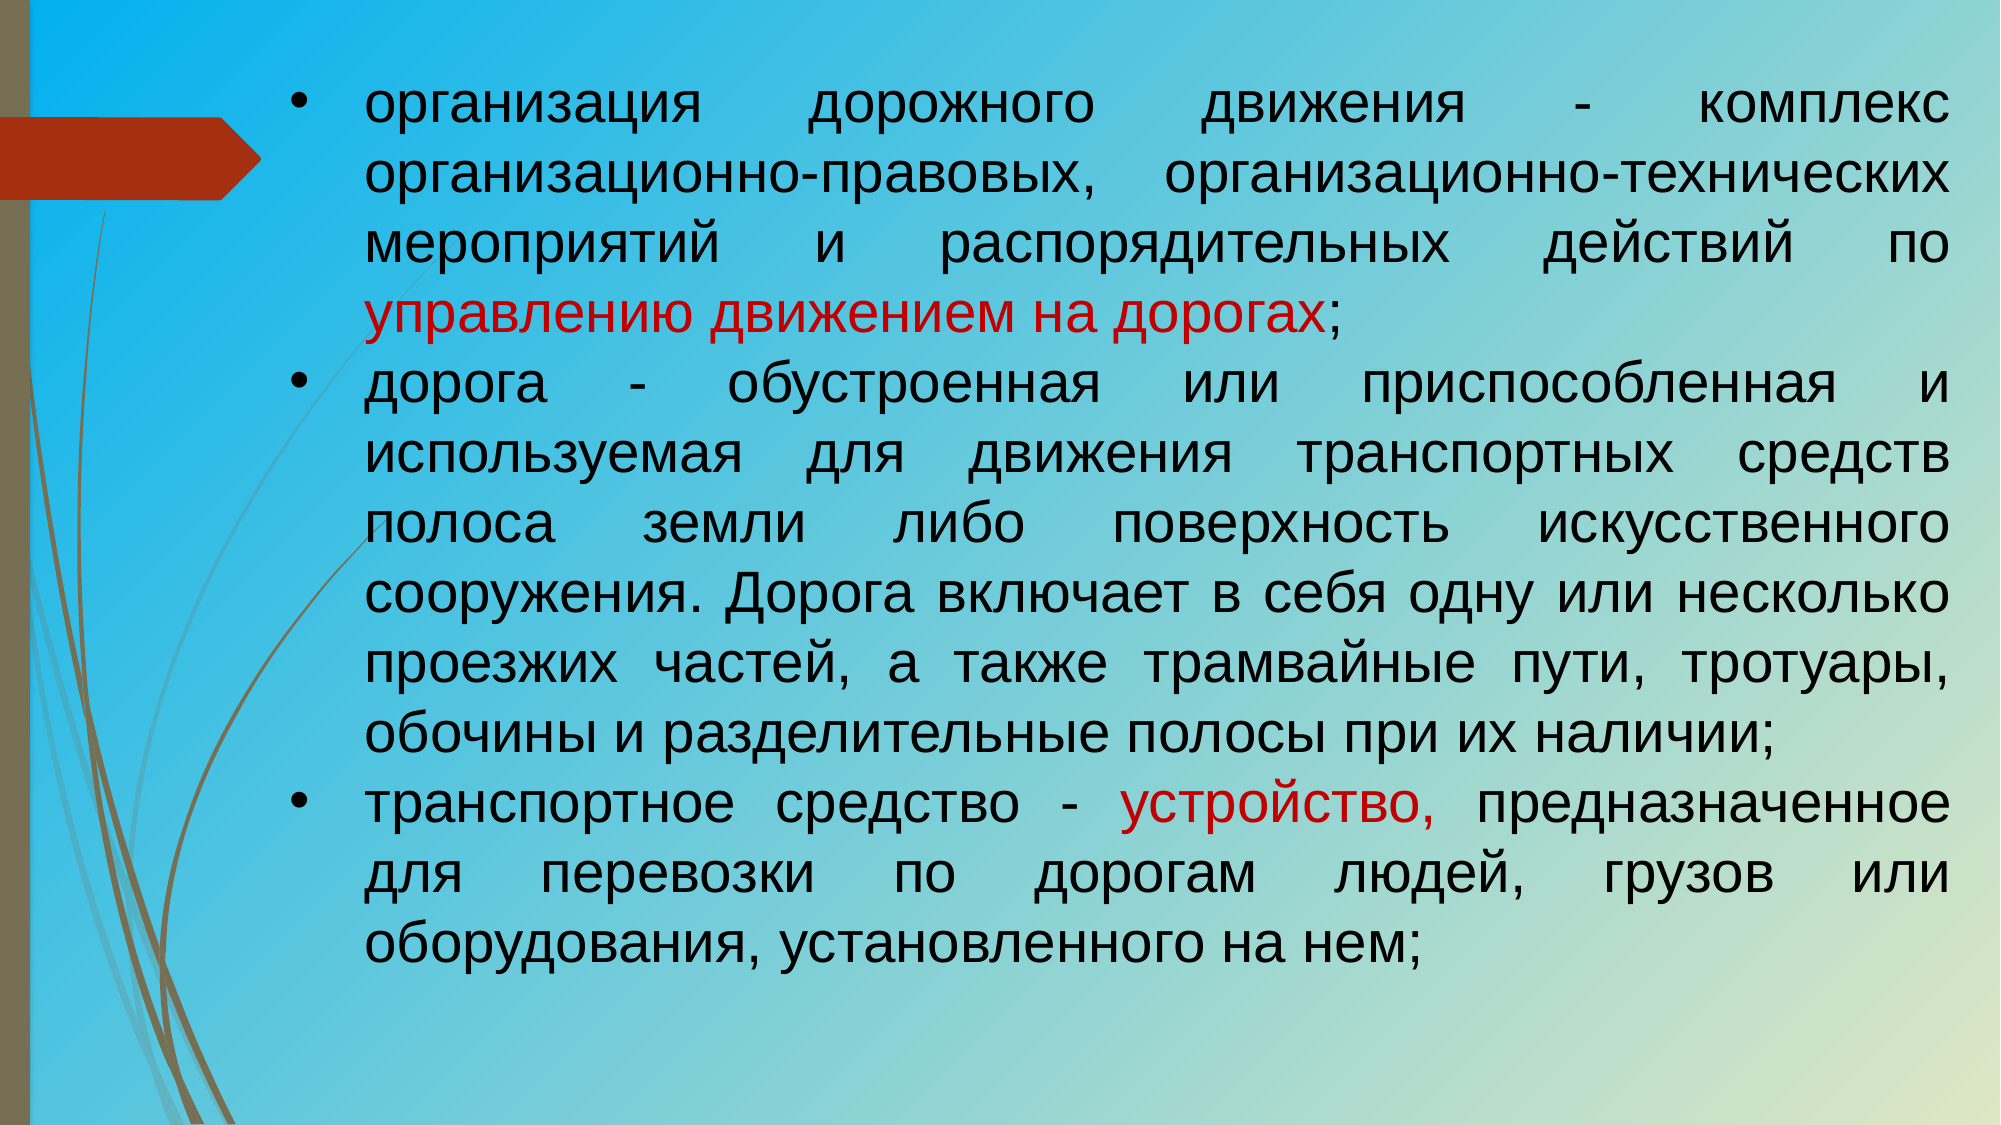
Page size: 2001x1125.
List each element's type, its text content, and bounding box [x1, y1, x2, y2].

text_box организация дорожного движения - комплекс организационно-правовых, организационно-технических мероприятий и распорядительных действий по управлению движением на дорогах; дорога - обустроенная или приспособленная и используемая для движения транспортных средств полоса земли либо поверхность искусственного сооружения. Дорога включает в себя одну или несколько проезжих частей, а также трамвайные пути, тротуары, обочины и разделительные полосы при их наличии; транспортное средство - устройство, предназначенное для перевозки по дорогам людей, грузов или оборудования, установленного на нем; [274, 57, 1967, 982]
